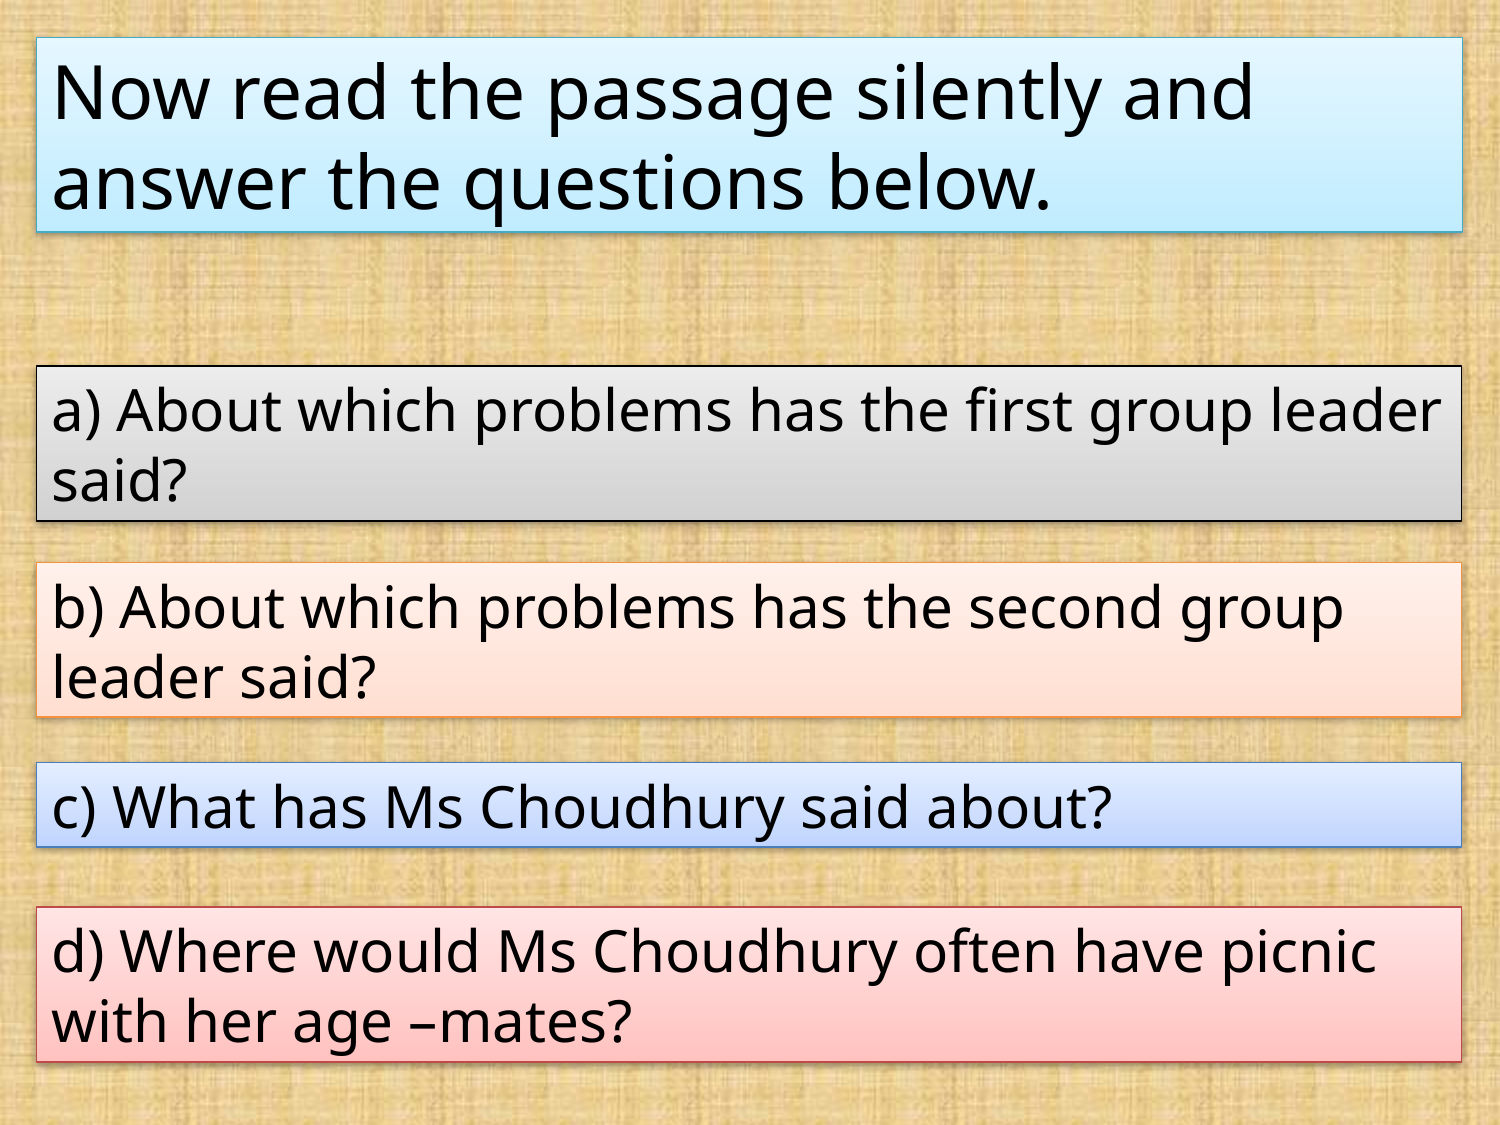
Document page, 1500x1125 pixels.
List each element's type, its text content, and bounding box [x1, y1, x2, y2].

text_box Now read the passage silently and answer the questions below. [36, 37, 1463, 233]
text_box c) What has Ms Choudhury said about? [36, 762, 1462, 848]
text_box a) About which problems has the first group leader said? [36, 365, 1462, 522]
text_box d) Where would Ms Choudhury often have picnic with her age –mates? [36, 906, 1462, 1063]
text_box b) About which problems has the second group leader said? [36, 562, 1462, 718]
picture [0, 0, 1500, 1125]
